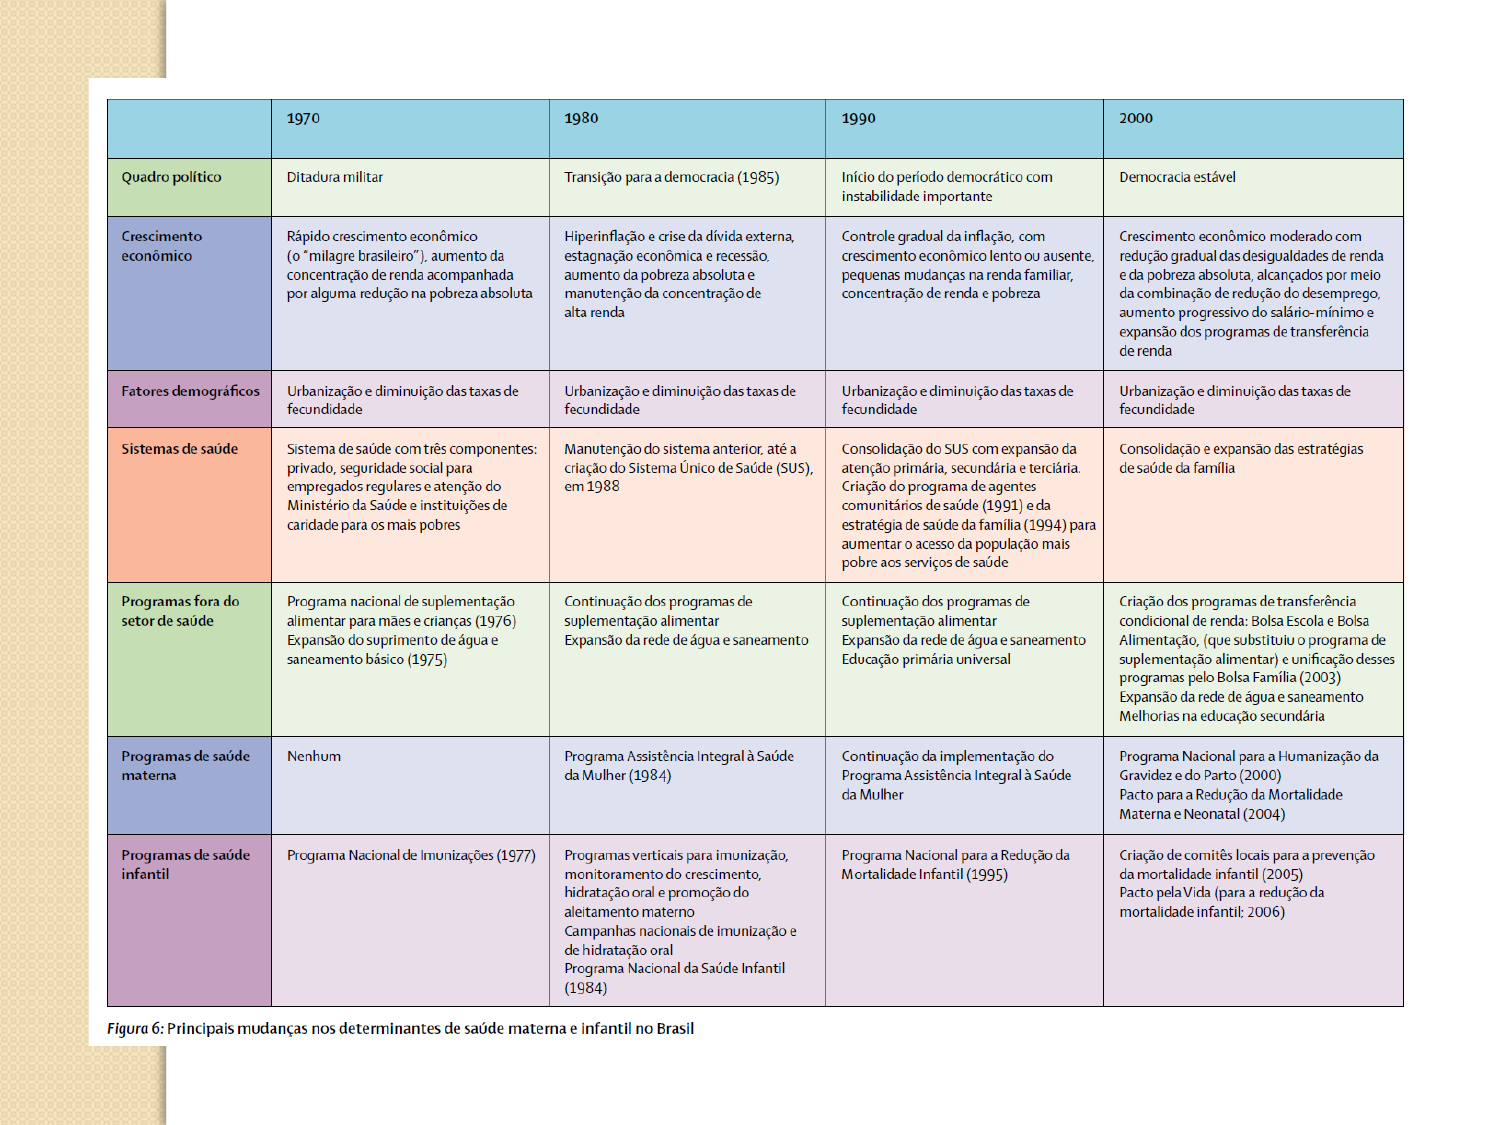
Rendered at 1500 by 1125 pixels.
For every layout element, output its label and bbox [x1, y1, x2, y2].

picture [88, 77, 1448, 1047]
